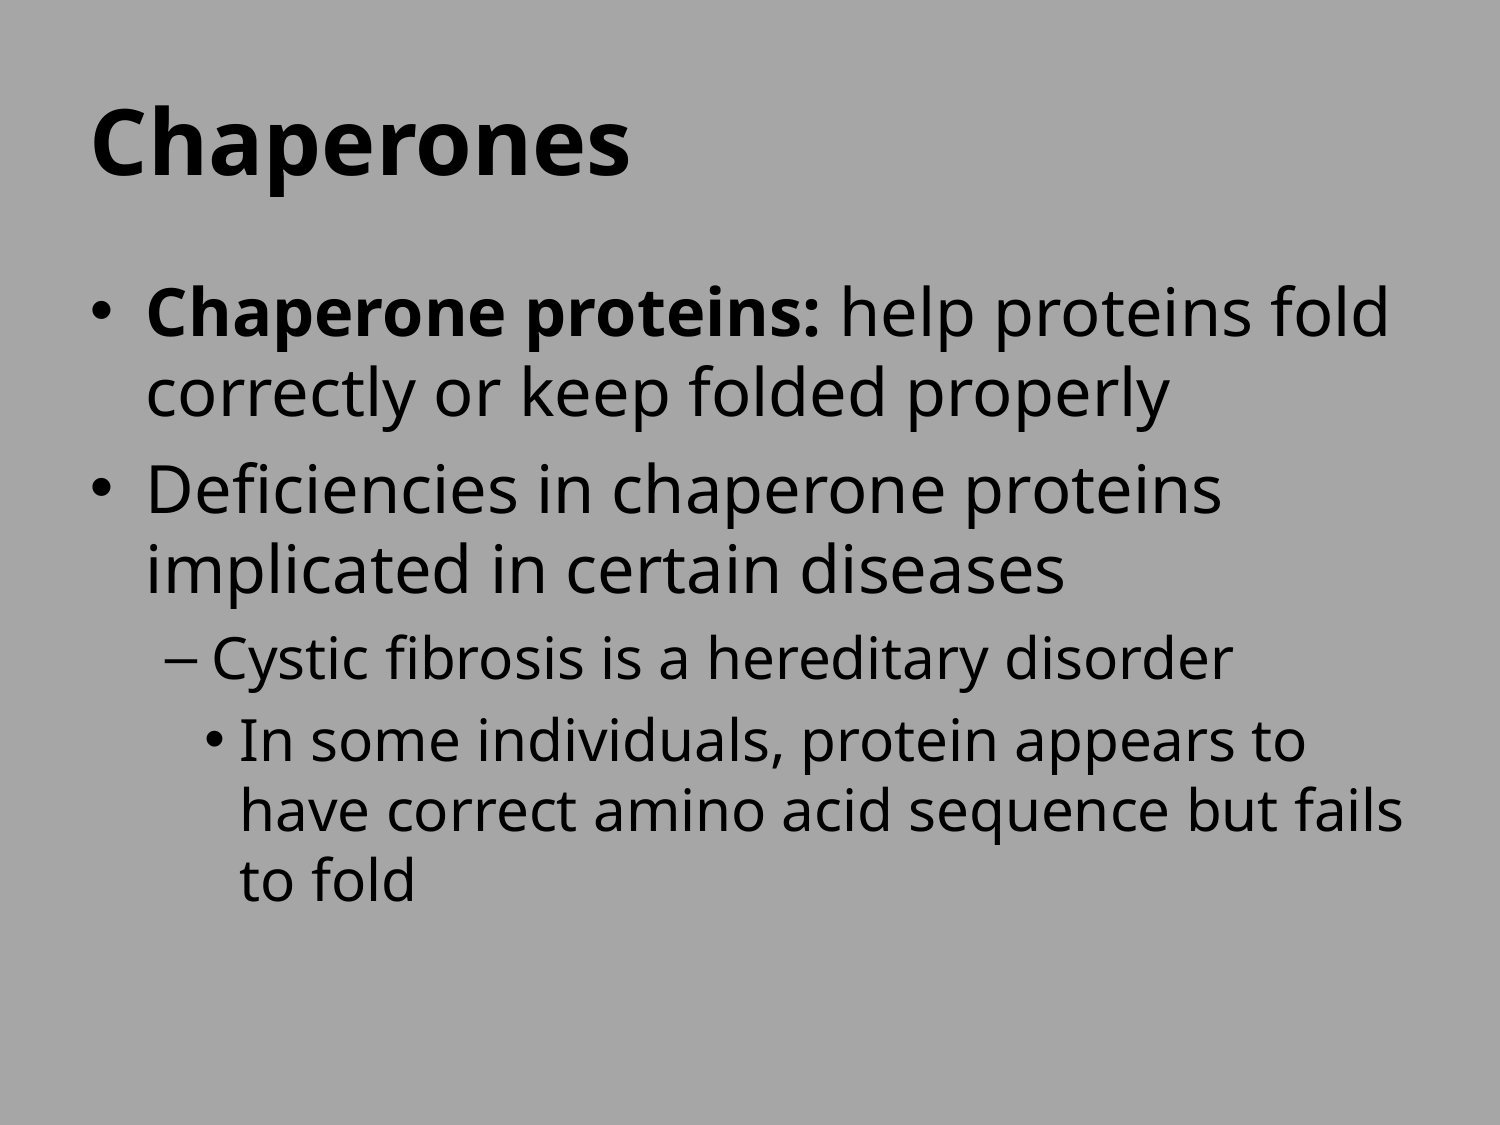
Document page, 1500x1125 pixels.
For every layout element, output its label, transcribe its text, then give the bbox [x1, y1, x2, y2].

text_box Chaperone proteins: help proteins fold correctly or keep folded properly Deficiencies in chaperone proteins implicated in certain diseases Cystic fibrosis is a hereditary disorder In some individuals, protein appears to have correct amino acid sequence but fails to fold [75, 262, 1463, 1008]
text_box Chaperones [74, 45, 1425, 233]
